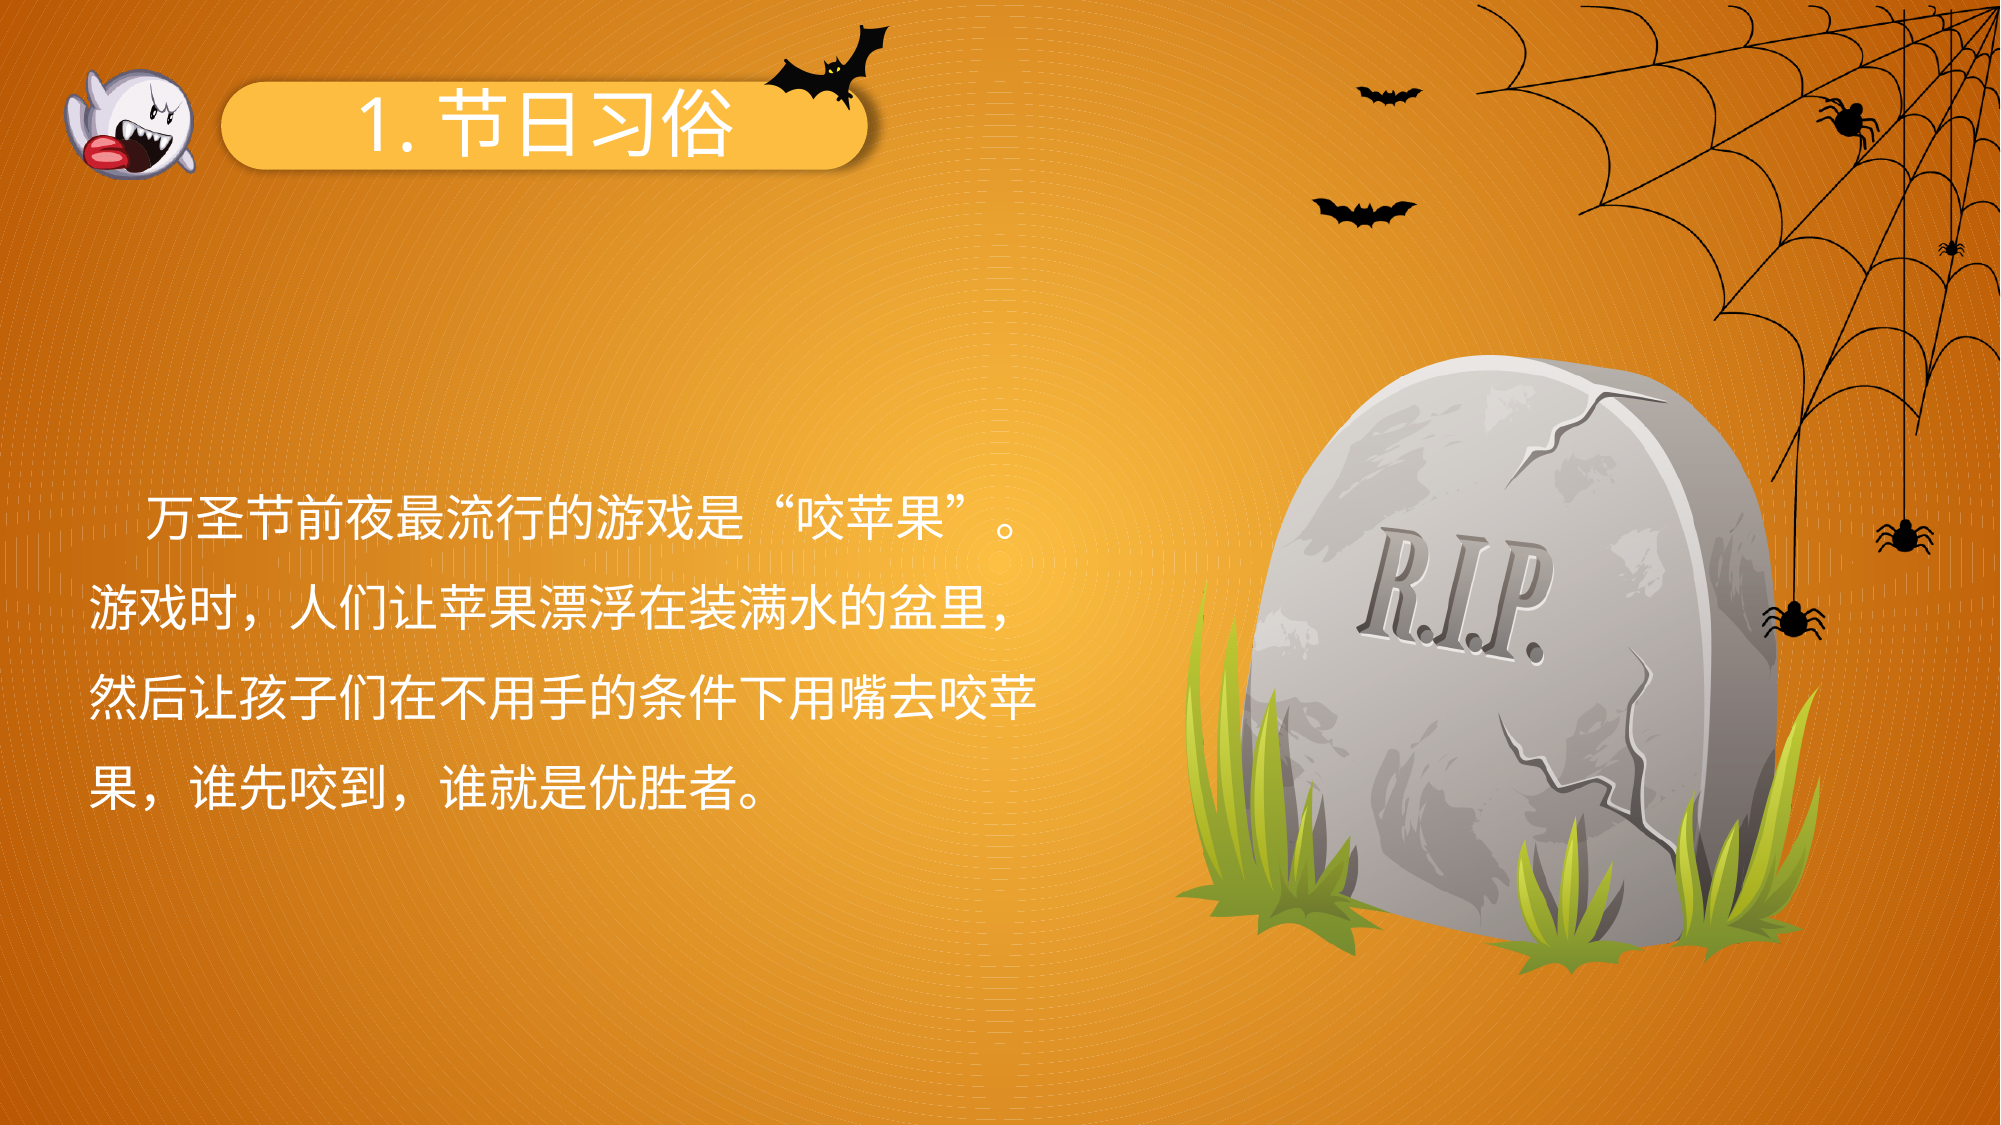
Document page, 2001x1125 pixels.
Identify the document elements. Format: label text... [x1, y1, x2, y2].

text_box 万圣节前夜最流行的游戏是“咬苹果”。游戏时，人们让苹果漂浮在装满水的盆里，然后让孩子们在不用手的条件下用嘴去咬苹果，谁先咬到，谁就是优胜者。 [73, 448, 1007, 824]
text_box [31, 4, 891, 180]
picture [1007, 0, 2001, 1098]
